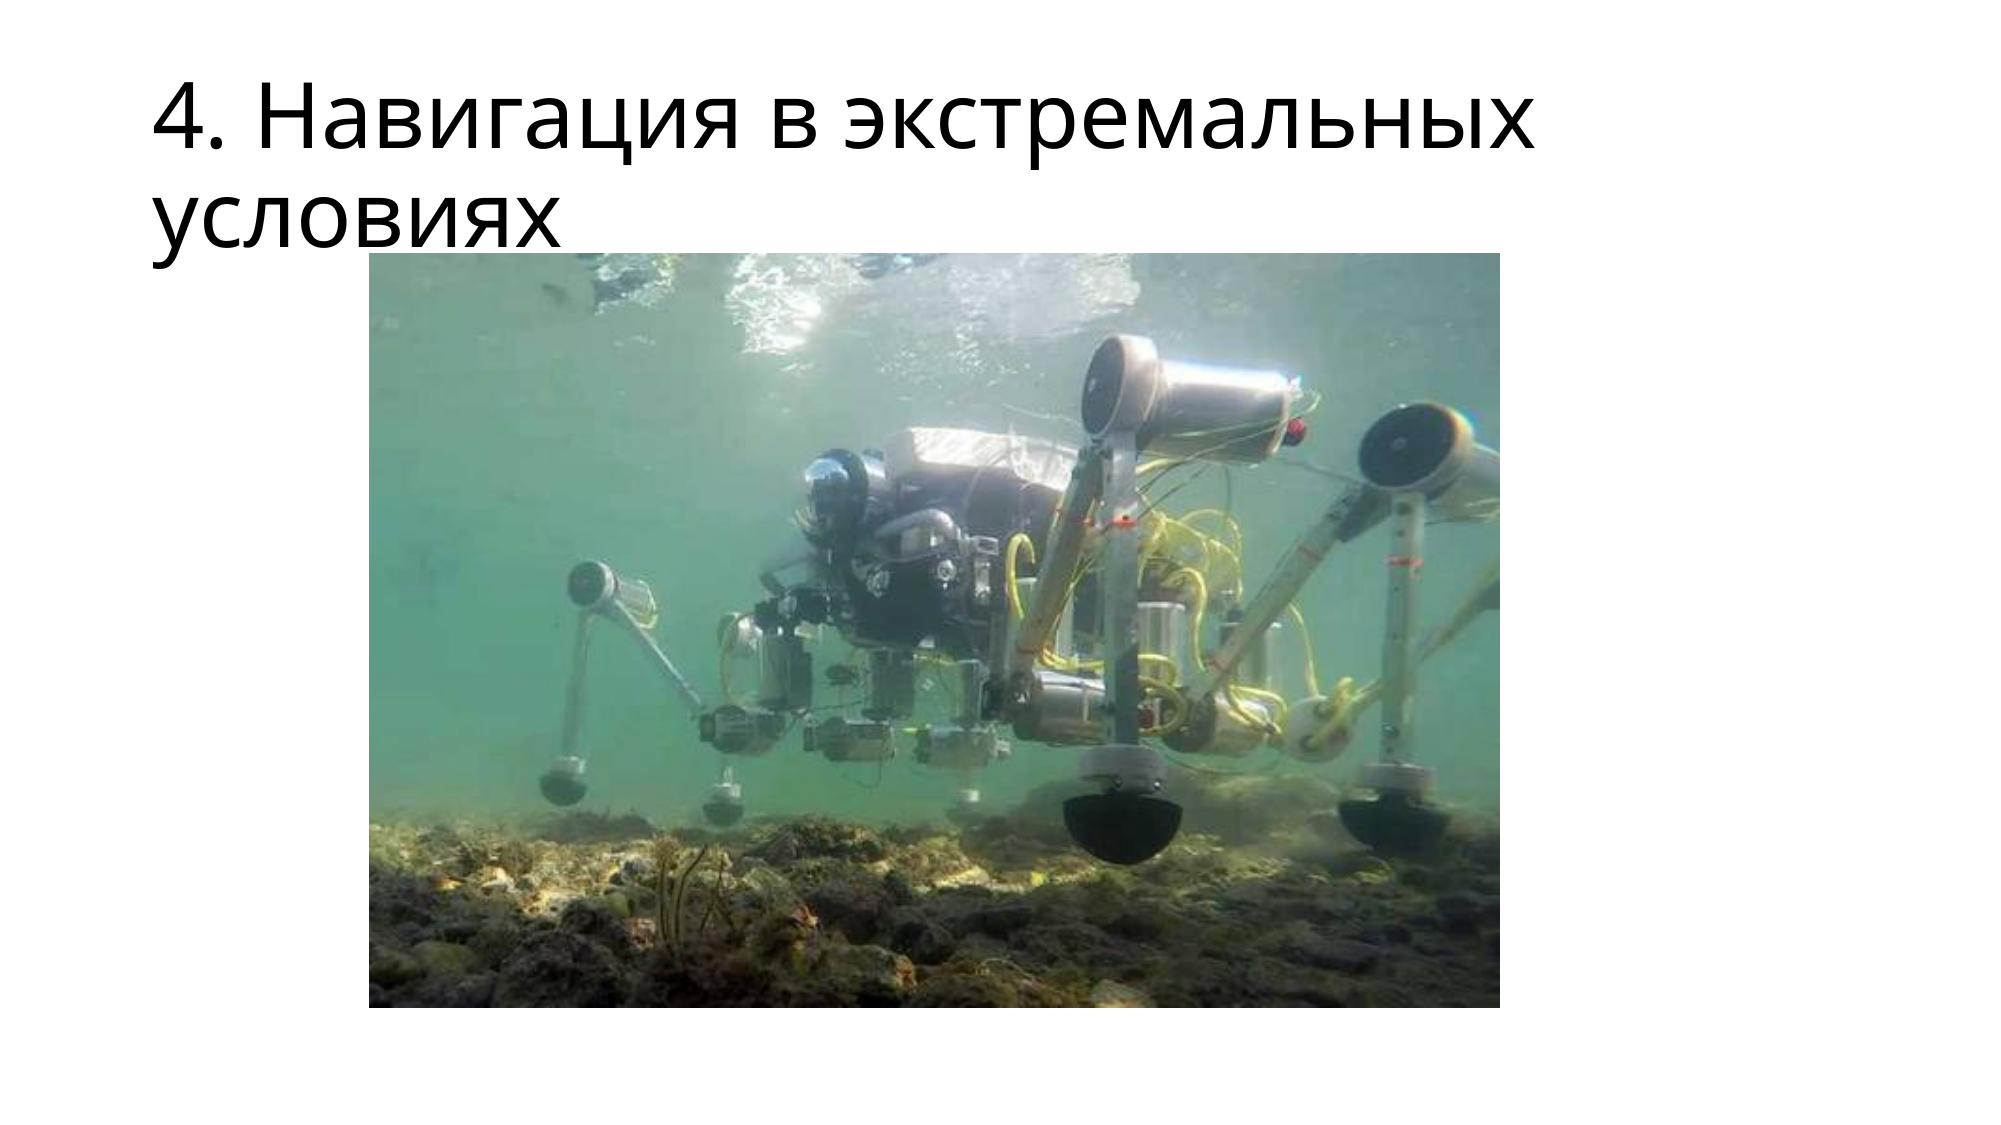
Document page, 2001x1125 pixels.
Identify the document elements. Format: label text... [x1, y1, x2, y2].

title 4. Навигация в экстремальных условиях [137, 59, 1863, 278]
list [369, 253, 1500, 1008]
